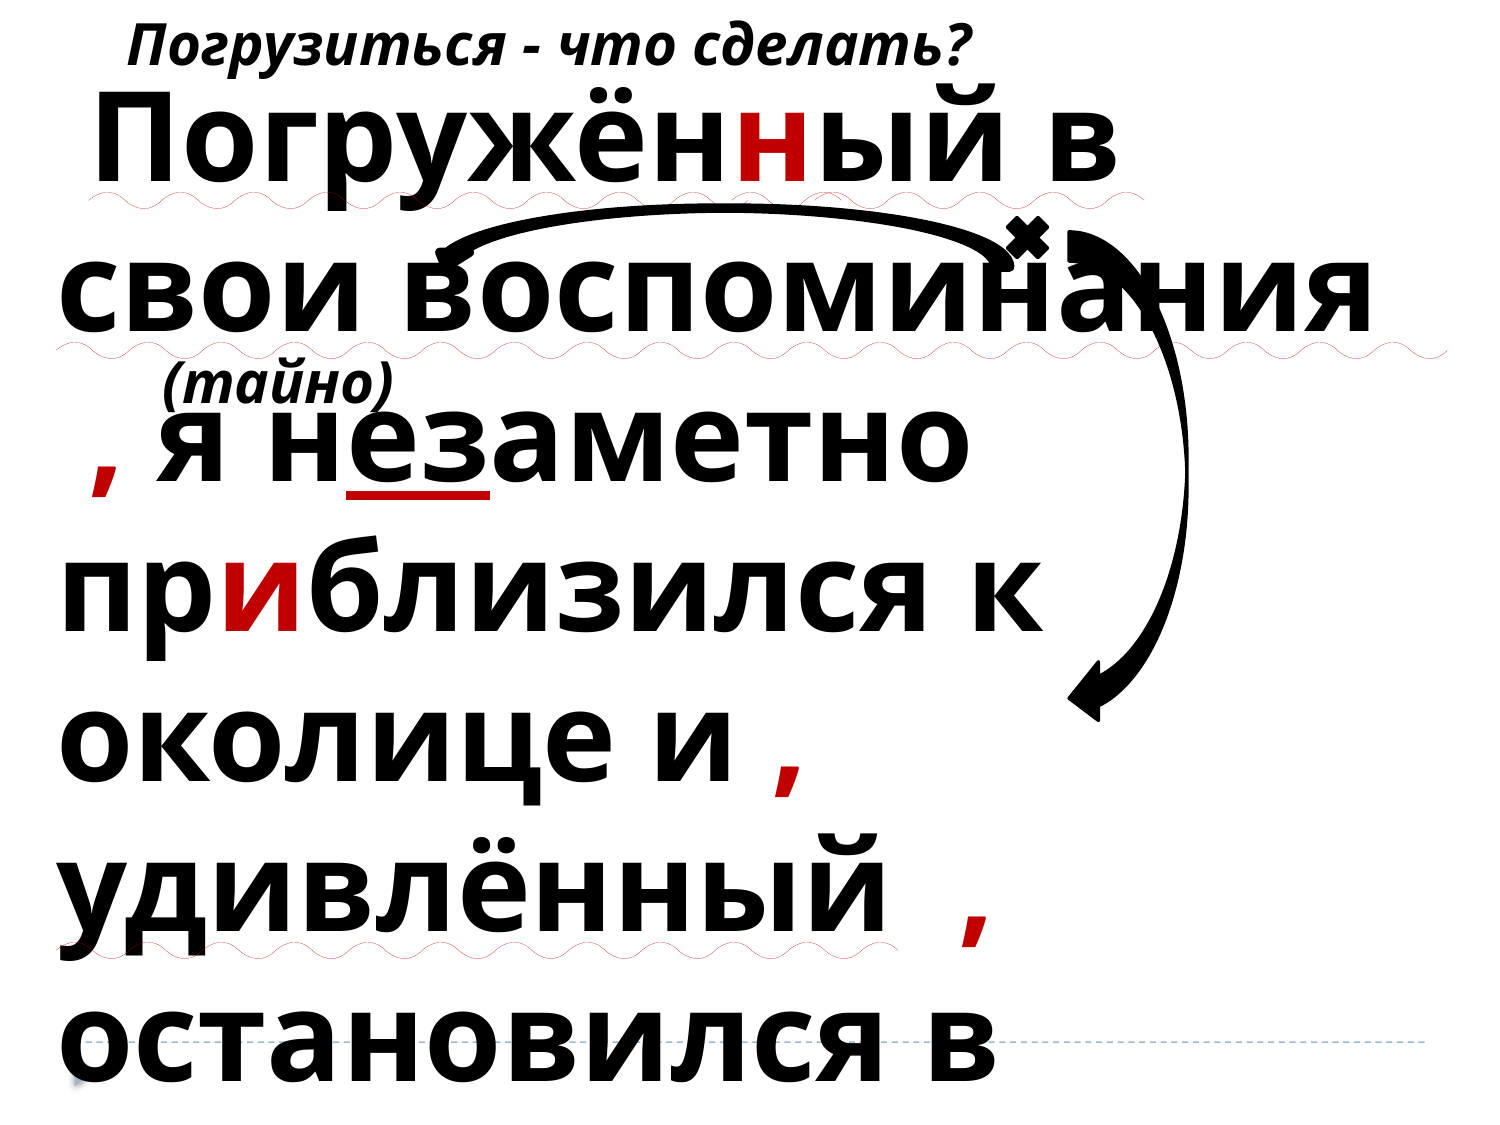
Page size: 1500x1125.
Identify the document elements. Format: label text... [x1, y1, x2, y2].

text_box [1067, 230, 1189, 723]
text_box [1006, 216, 1049, 259]
text_box [438, 206, 1012, 269]
text_box (тайно) [147, 338, 443, 423]
text_box Погрузиться - что сделать? [112, 0, 1046, 85]
text_box Погружённый в свои воспоминания , я незаметно приблизился к околице и , удивлённый , остановился в начале улицы. [41, 49, 1459, 1125]
